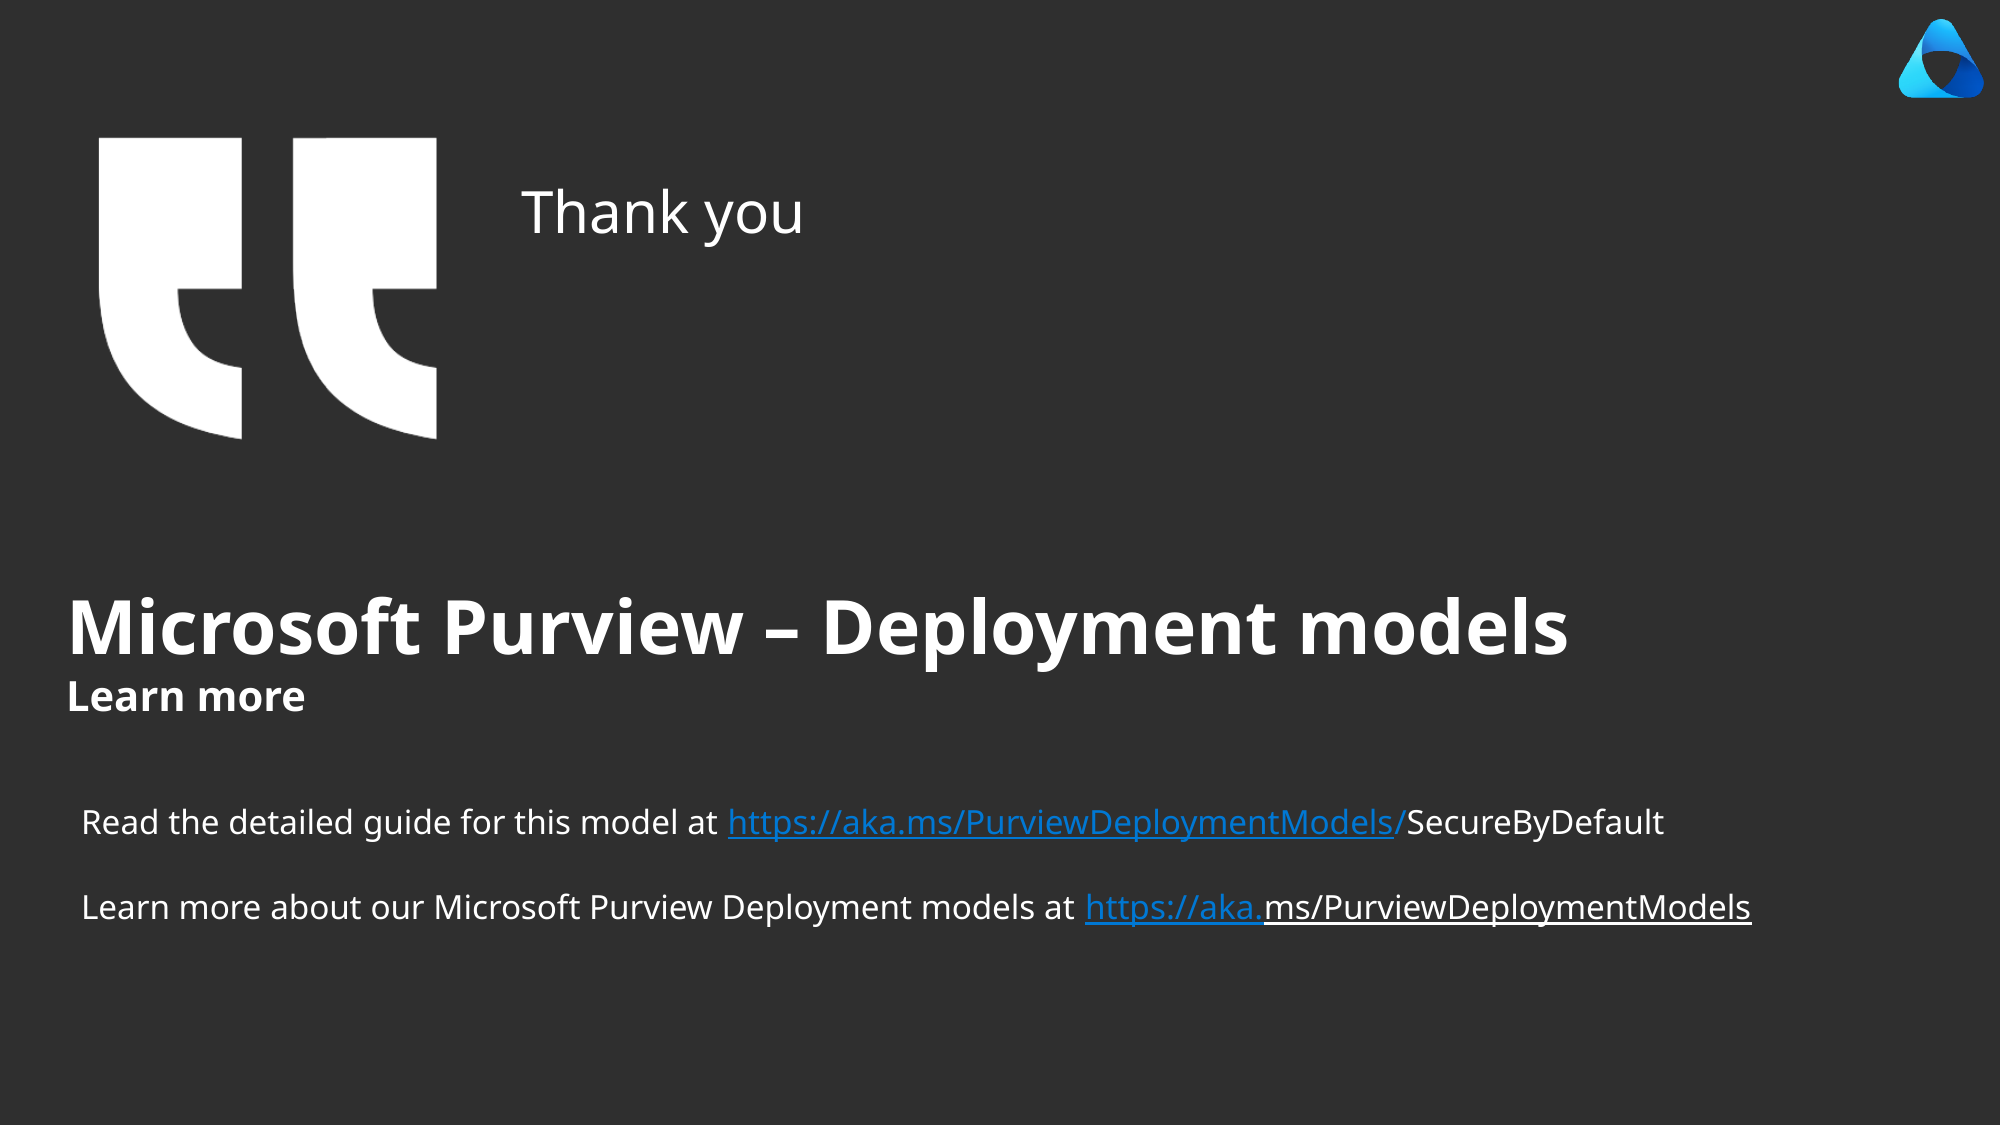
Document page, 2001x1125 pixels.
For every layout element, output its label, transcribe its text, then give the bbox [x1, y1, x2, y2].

picture [1894, 12, 1987, 104]
text_box Thank you [507, 133, 1986, 253]
text_box Microsoft Purview – Deployment models Learn more [65, 579, 1956, 720]
picture [93, 133, 507, 503]
text_box Read the detailed guide for this model at https://aka.ms/PurviewDeploymentModels/SecureByDefault Learn more about our Microsoft Purview Deployment models at https://aka.ms/PurviewDeploymentModels [65, 793, 1956, 939]
